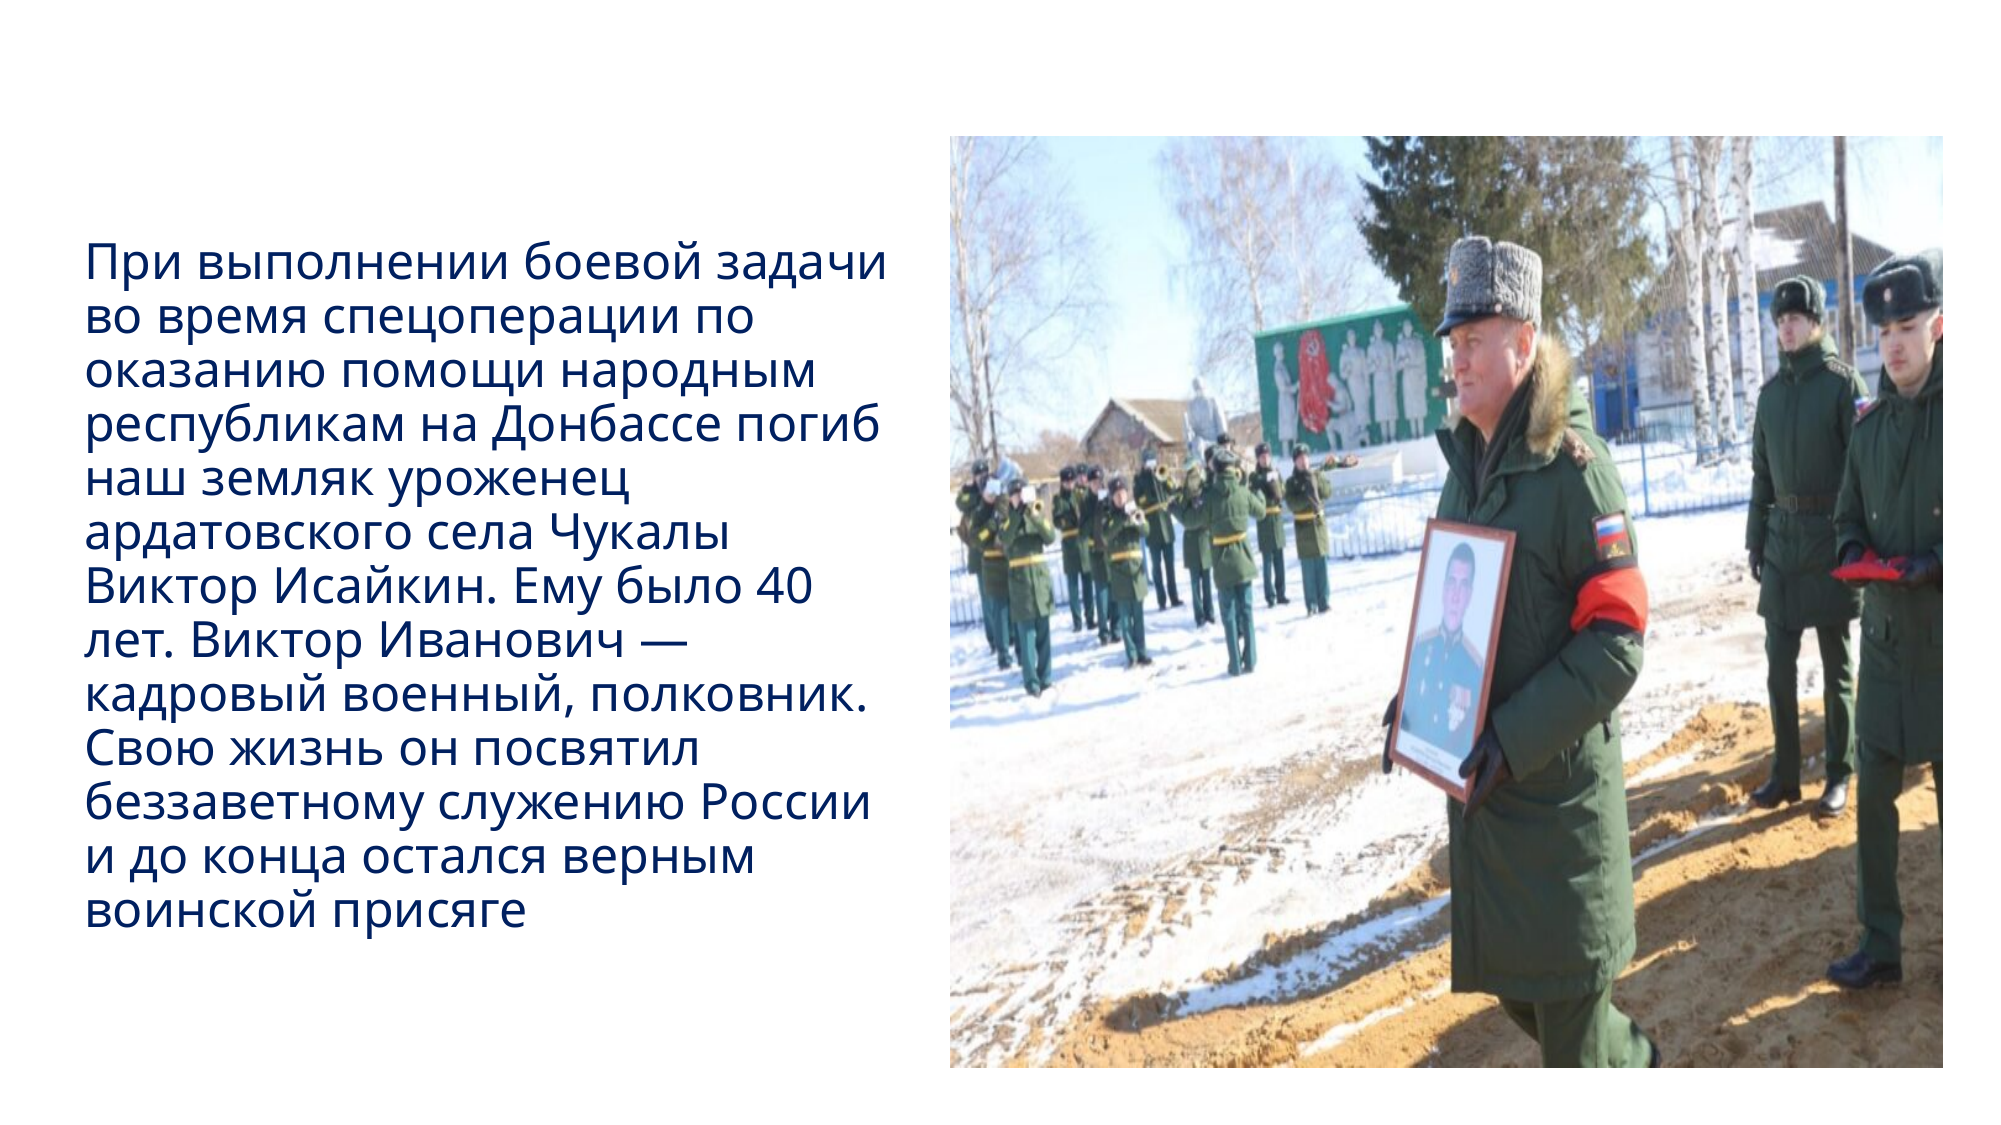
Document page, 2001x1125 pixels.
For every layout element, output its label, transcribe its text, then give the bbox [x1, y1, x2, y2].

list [949, 136, 1943, 1068]
title При выполнении боевой задачи во время спецоперации по оказанию помощи народным республикам на Донбассе погиб наш земляк уроженец ардатовского села Чукалы Виктор Исайкин. Ему было 40 лет. Виктор Иванович — кадровый военный, полковник. Свою жизнь он посвятил беззаветному служению России и до конца остался верным воинской присяге [69, 59, 923, 1052]
